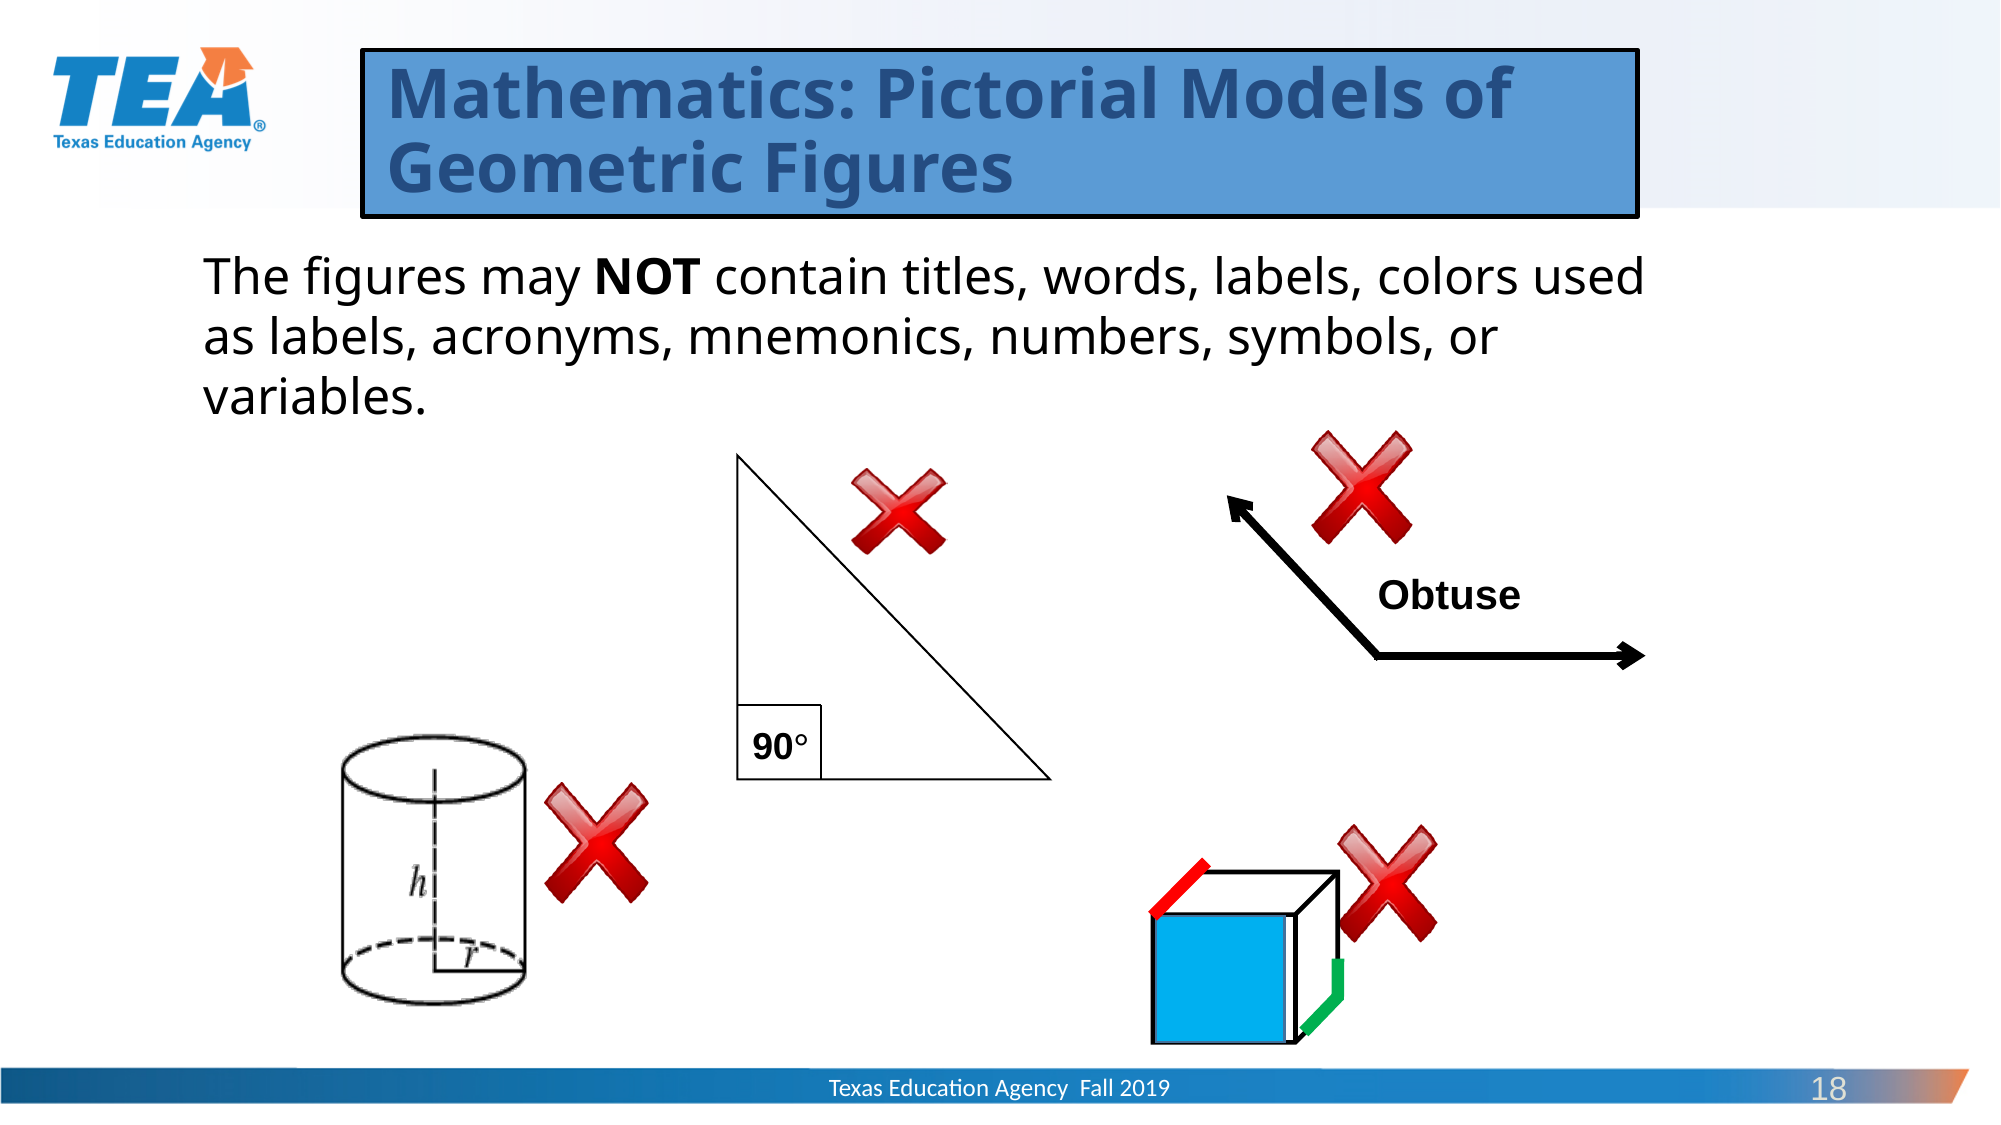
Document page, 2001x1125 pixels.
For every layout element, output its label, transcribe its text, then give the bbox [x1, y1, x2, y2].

slide_number 18 [1412, 1071, 1863, 1103]
text_box The figures may NOT contain titles, words, labels, colors used as labels, acronyms, mnemonics, numbers, symbols, or variables. [188, 237, 1722, 433]
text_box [737, 455, 1050, 780]
picture [0, 0, 2001, 1125]
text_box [337, 731, 649, 1010]
title Mathematics: Pictorial Models of Geometric Figures [362, 50, 1638, 217]
footer Texas Education Agency Fall 2019 [662, 1071, 1338, 1103]
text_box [1152, 824, 1438, 1043]
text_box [1226, 430, 1646, 659]
